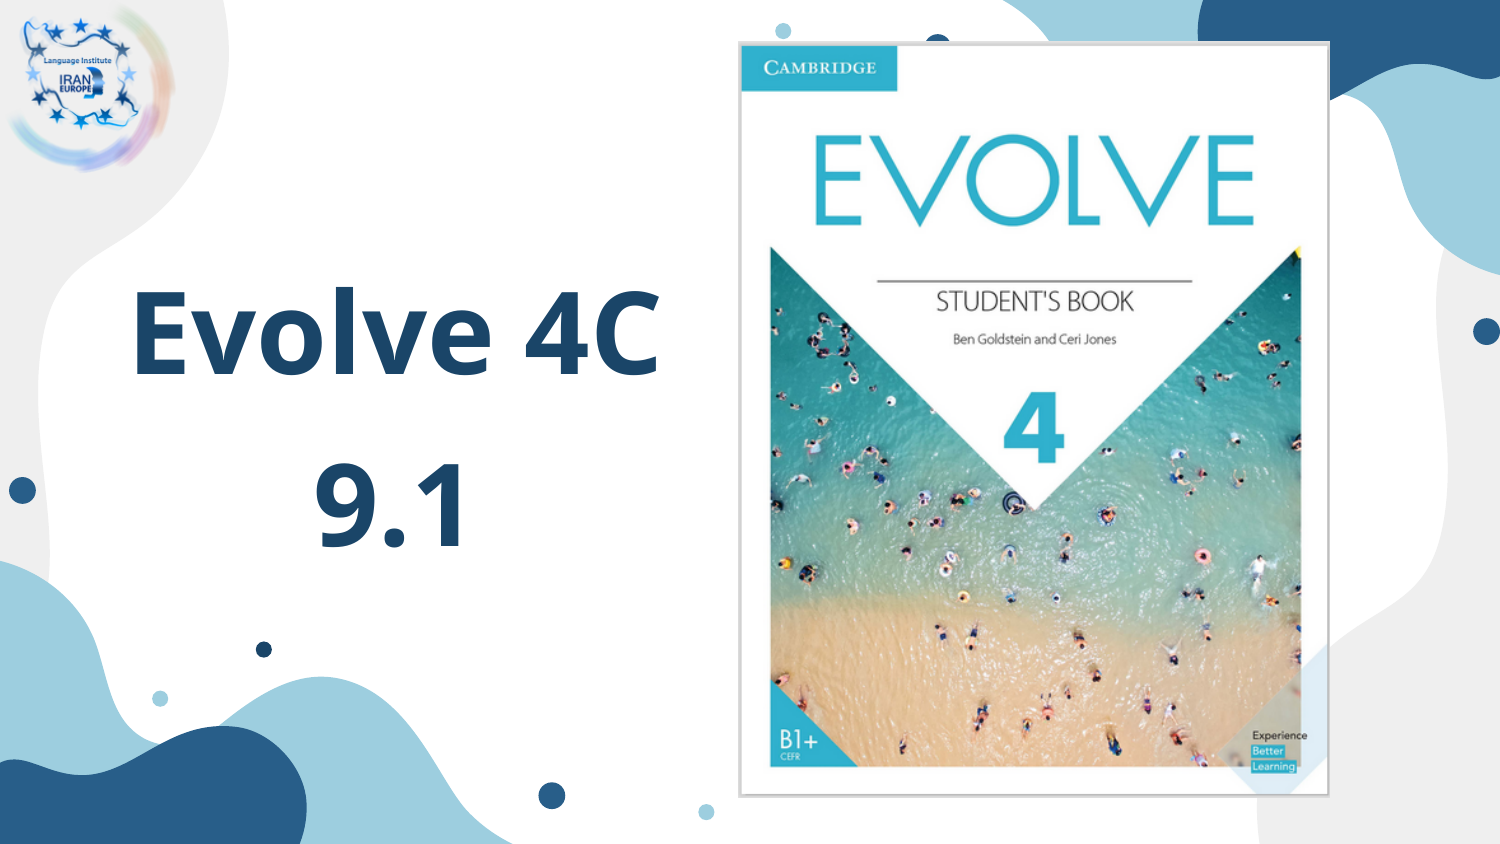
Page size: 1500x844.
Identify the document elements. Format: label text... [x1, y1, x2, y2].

title Evolve 4C 9.1 [0, 226, 733, 569]
picture [0, 0, 183, 178]
picture [738, 41, 1330, 799]
